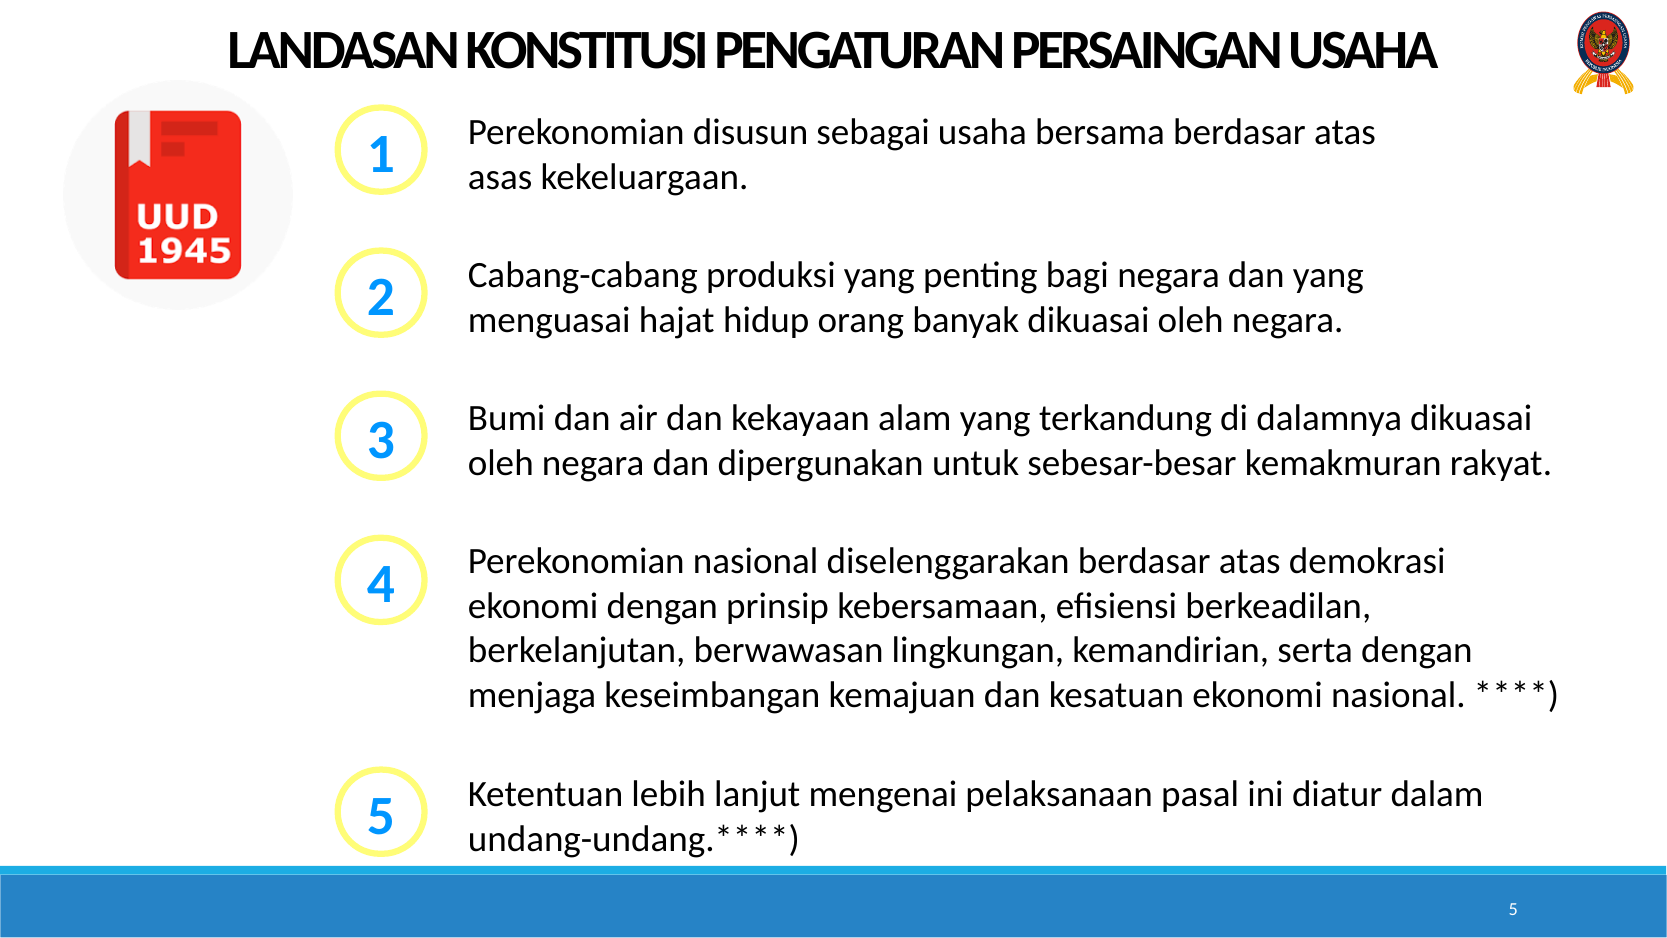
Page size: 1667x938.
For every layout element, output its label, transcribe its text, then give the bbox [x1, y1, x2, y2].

picture [62, 79, 293, 310]
text_box 5 [336, 768, 426, 856]
text_box 1 [336, 106, 426, 193]
slide_number 4 [1353, 883, 1533, 933]
text_box 4 [336, 536, 426, 624]
text_box Ketentuan lebih lanjut mengenai pelaksanaan pasal ini diatur dalam undang-undang.****) [453, 769, 1561, 866]
picture [1572, 11, 1634, 95]
text_box LANDASAN KONSTITUSI PENGATURAN PERSAINGAN USAHA [208, 6, 1459, 88]
text_box Perekonomian nasional diselenggarakan berdasar atas demokrasi ekonomi dengan prinsip kebersamaan, efisiensi berkeadilan, berkelanjutan, berwawasan lingkungan, kemandirian, serta dengan menjaga keseimbangan kemajuan dan kesatuan ekonomi nasional. ****) [453, 536, 1593, 722]
text_box 3 [336, 392, 426, 480]
text_box Perekonomian disusun sebagai usaha bersama berdasar atas asas kekeluargaan. [453, 107, 1429, 204]
text_box Bumi dan air dan kekayaan alam yang terkandung di dalamnya dikuasai oleh negara dan dipergunakan untuk sebesar-besar kemakmuran rakyat. [453, 393, 1593, 490]
text_box 2 [336, 249, 426, 337]
text_box Cabang-cabang produksi yang penting bagi negara dan yang menguasai hajat hidup orang banyak dikuasai oleh negara. [453, 250, 1429, 347]
